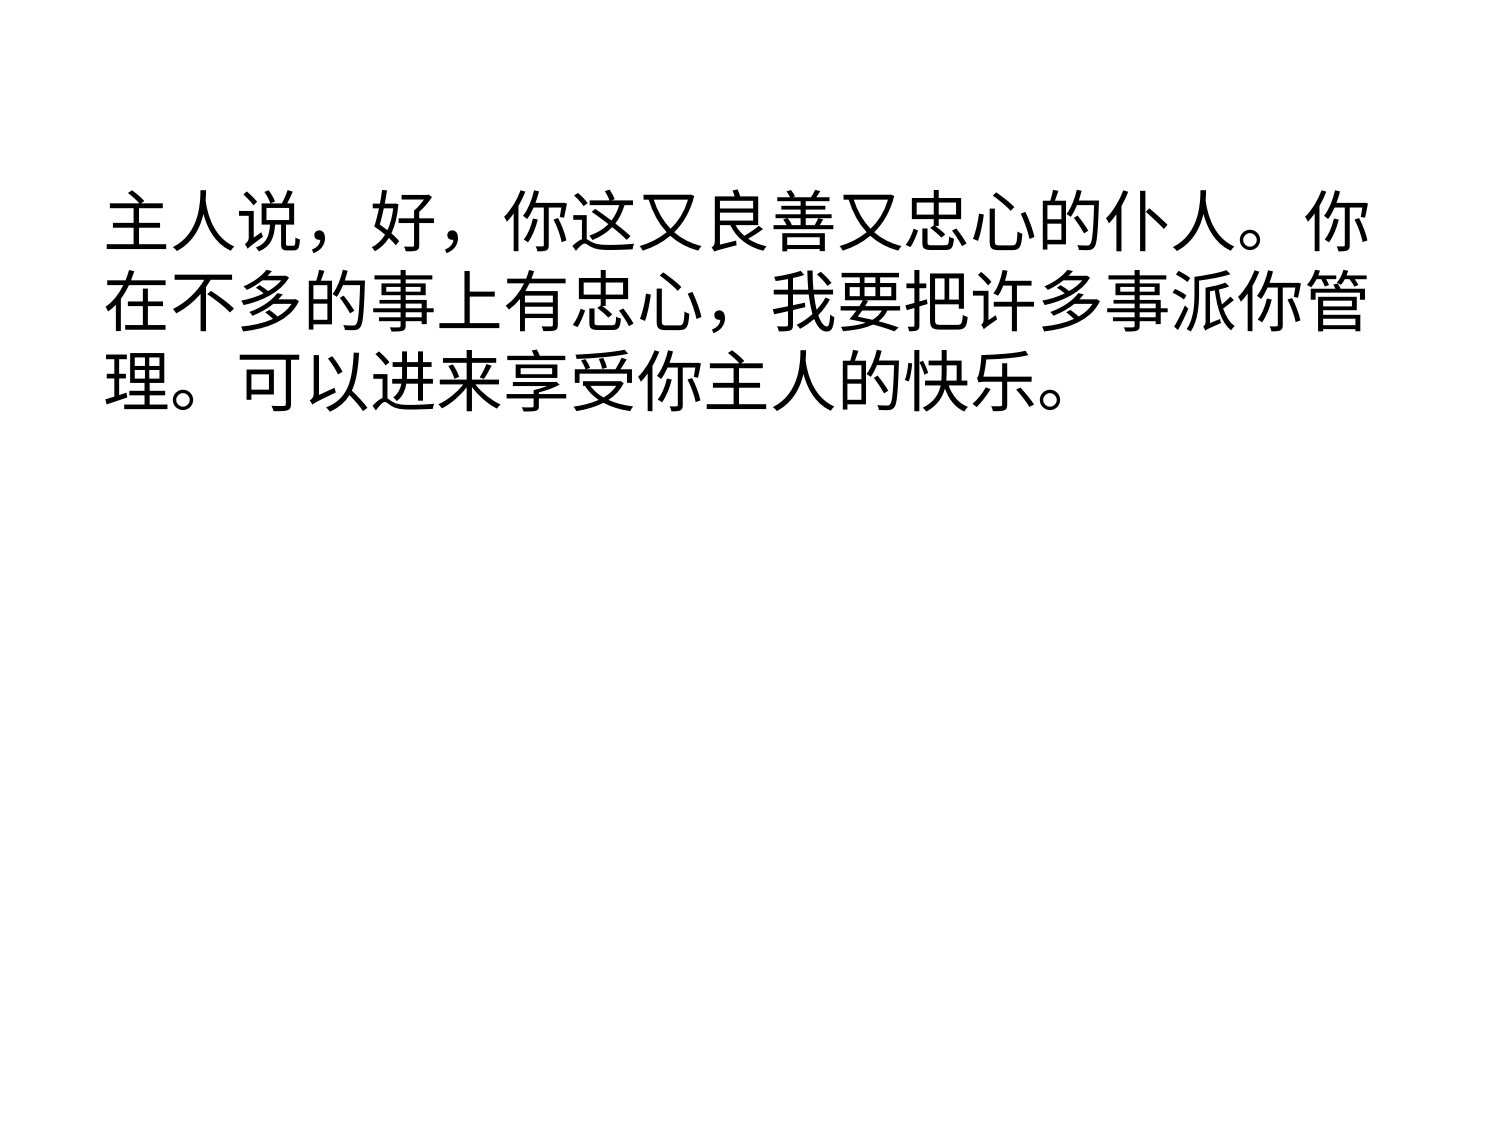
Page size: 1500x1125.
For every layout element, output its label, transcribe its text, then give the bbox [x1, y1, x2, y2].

text_box 主人说，好，你这又良善又忠心的仆人。你在不多的事上有忠心，我要把许多事派你管理。可以进来享受你主人的快乐。 [88, 172, 1424, 428]
